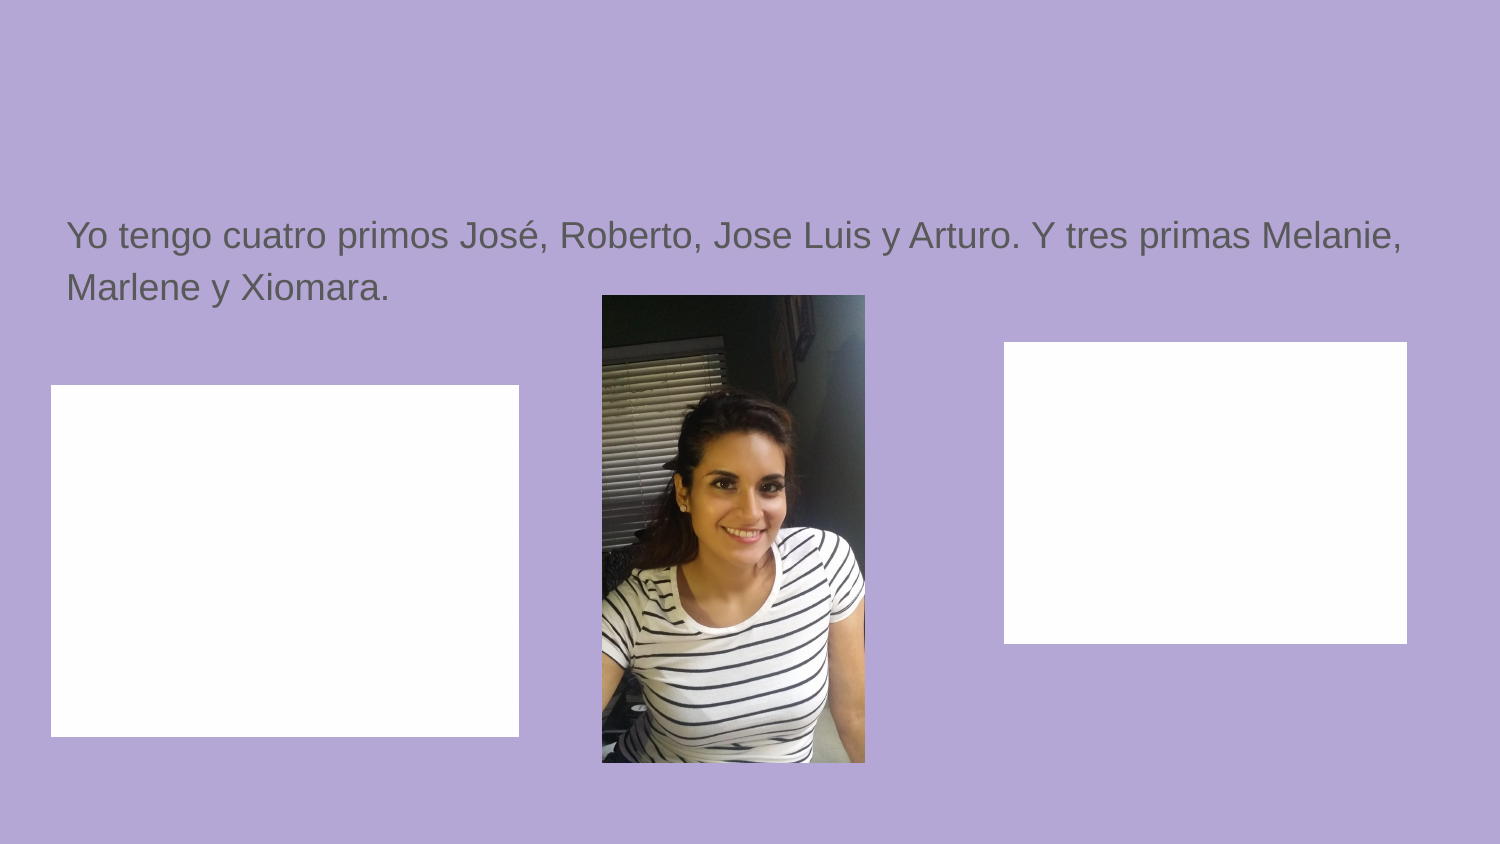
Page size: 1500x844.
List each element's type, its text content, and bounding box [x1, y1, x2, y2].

picture [50, 385, 519, 737]
picture [601, 295, 865, 763]
picture [1004, 342, 1407, 644]
list Yo tengo cuatro primos José, Roberto, Jose Luis y Arturo. Y tres primas Melanie, Marlene y Xiomara. [51, 189, 1449, 750]
